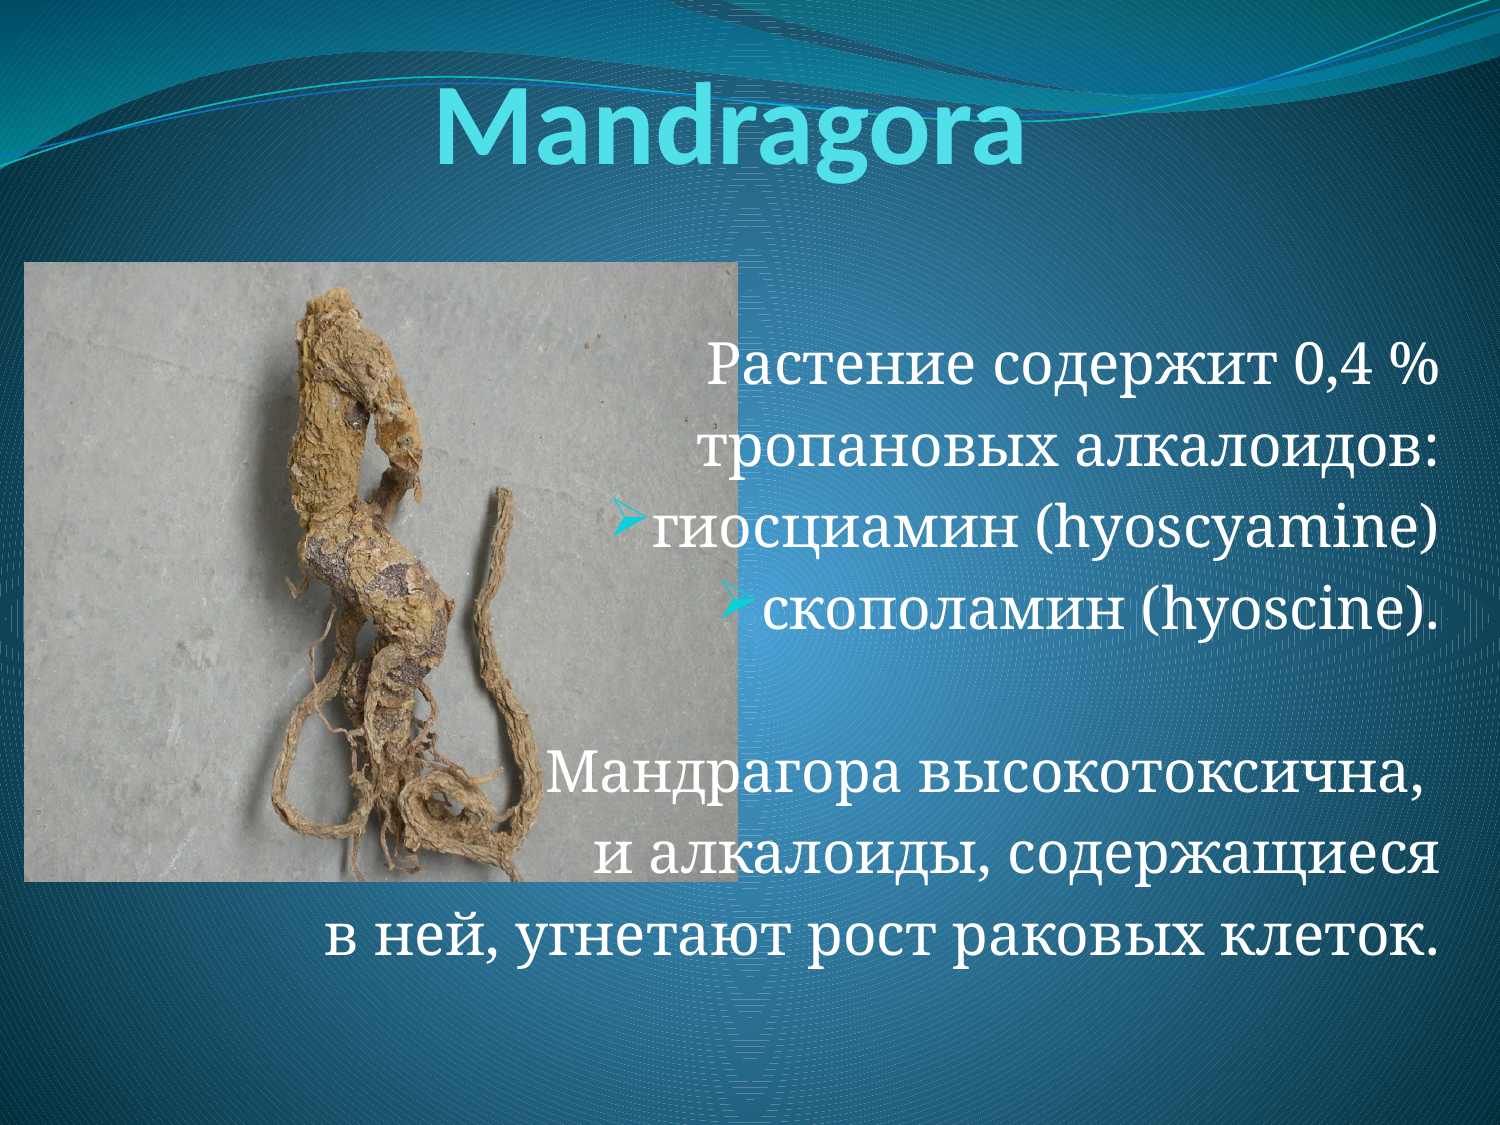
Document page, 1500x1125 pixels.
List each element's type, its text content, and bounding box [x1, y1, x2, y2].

title Mandragora [75, 0, 1363, 188]
subtitle Растение содержит 0,4 % тропановых алкалоидов: гиосциамин (hyoscyamine) скополамин (hyoscine). Мандрагора высокотоксична, и алкалоиды, содержащиеся в ней, угнетают рост раковых клеток. [37, 237, 1451, 988]
picture [24, 262, 738, 882]
